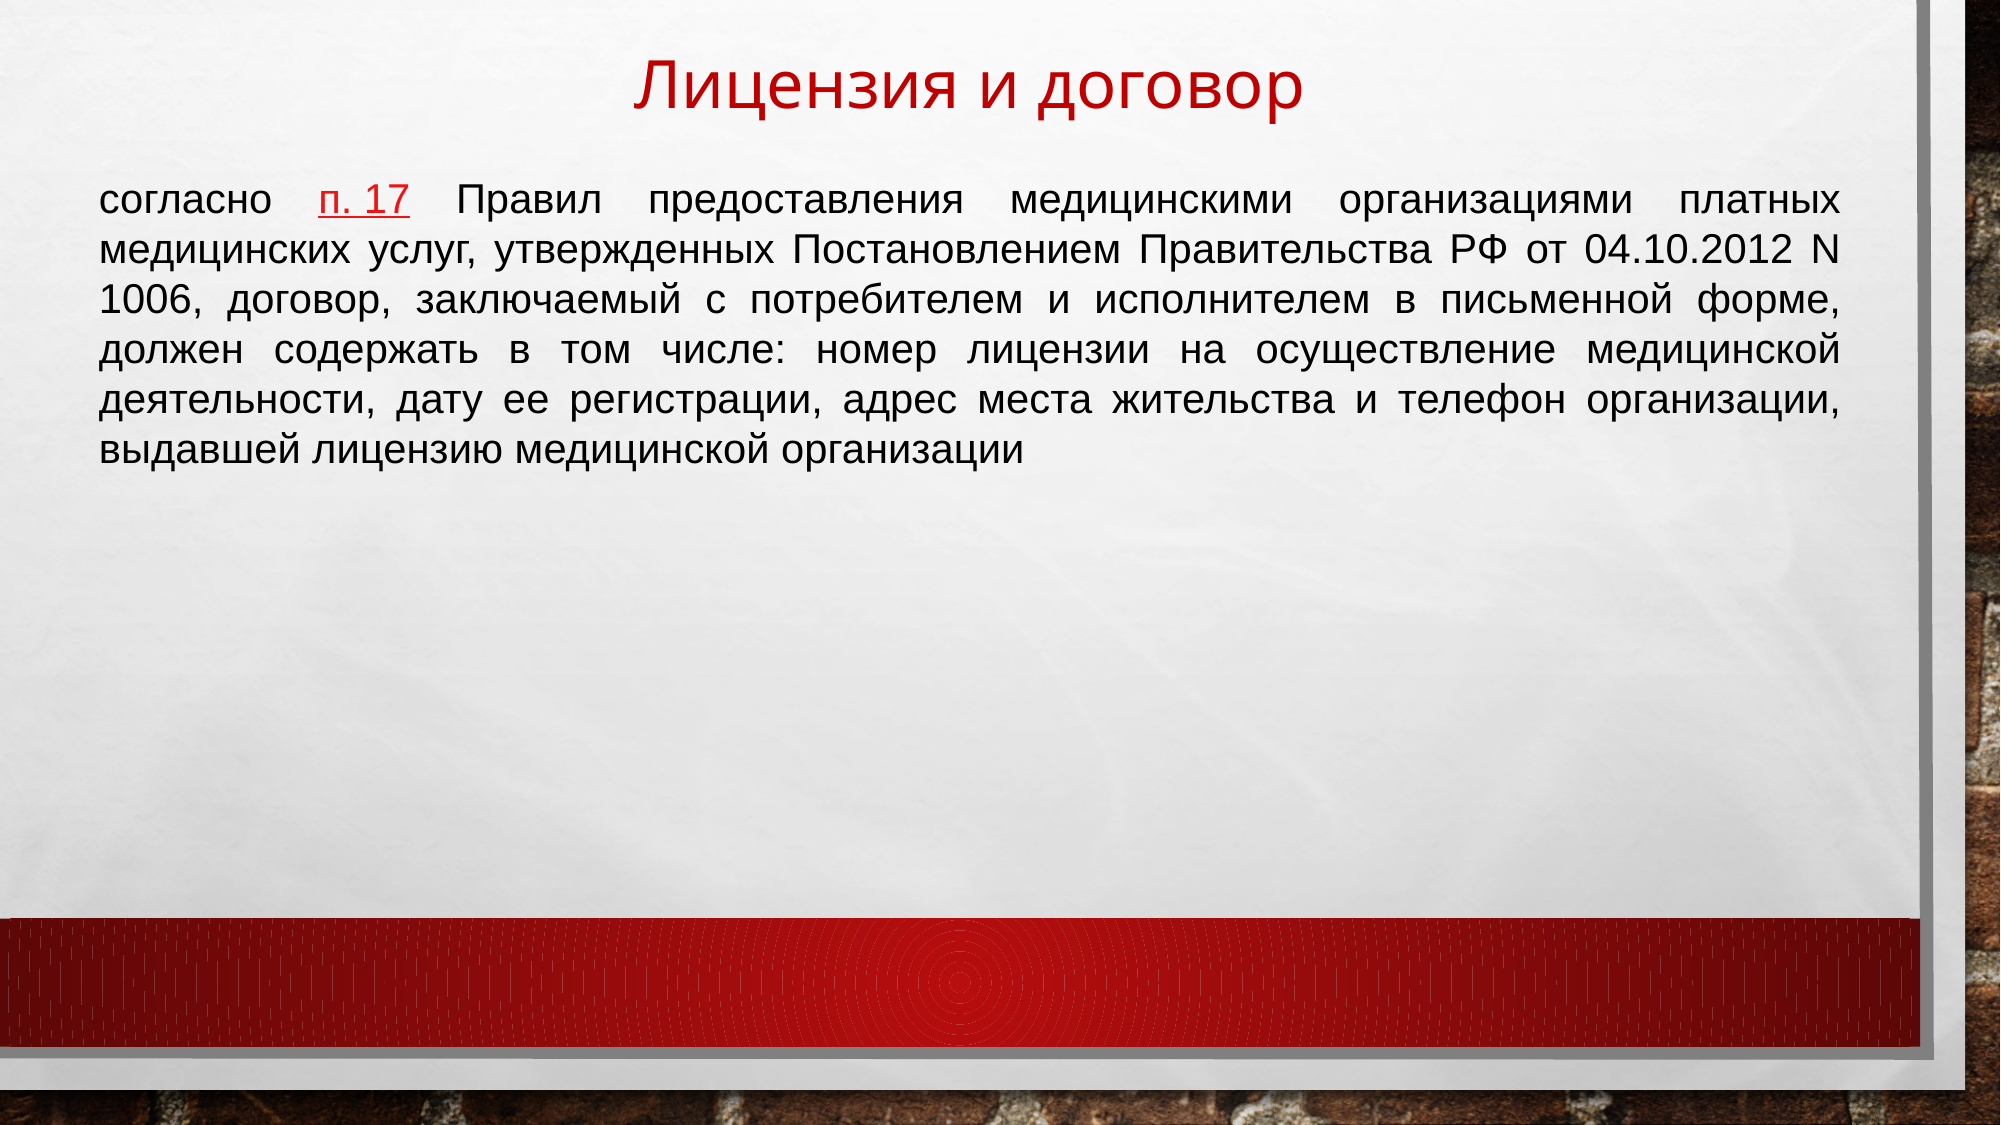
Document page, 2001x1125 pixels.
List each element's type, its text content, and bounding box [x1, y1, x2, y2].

picture [0, 0, 2000, 1125]
text_box Лицензия и договор согласно п. 17 Правил предоставления медицинскими организациями платных медицинских услуг, утвержденных Постановлением Правительства РФ от 04.10.2012 N 1006, договор, заключаемый с потребителем и исполнителем в письменной форме, должен содержать в том числе: номер лицензии на осуществление медицинской деятельности, дату ее регистрации, адрес места жительства и телефон организации, выдавшей лицензию медицинской организации [84, 34, 1857, 480]
